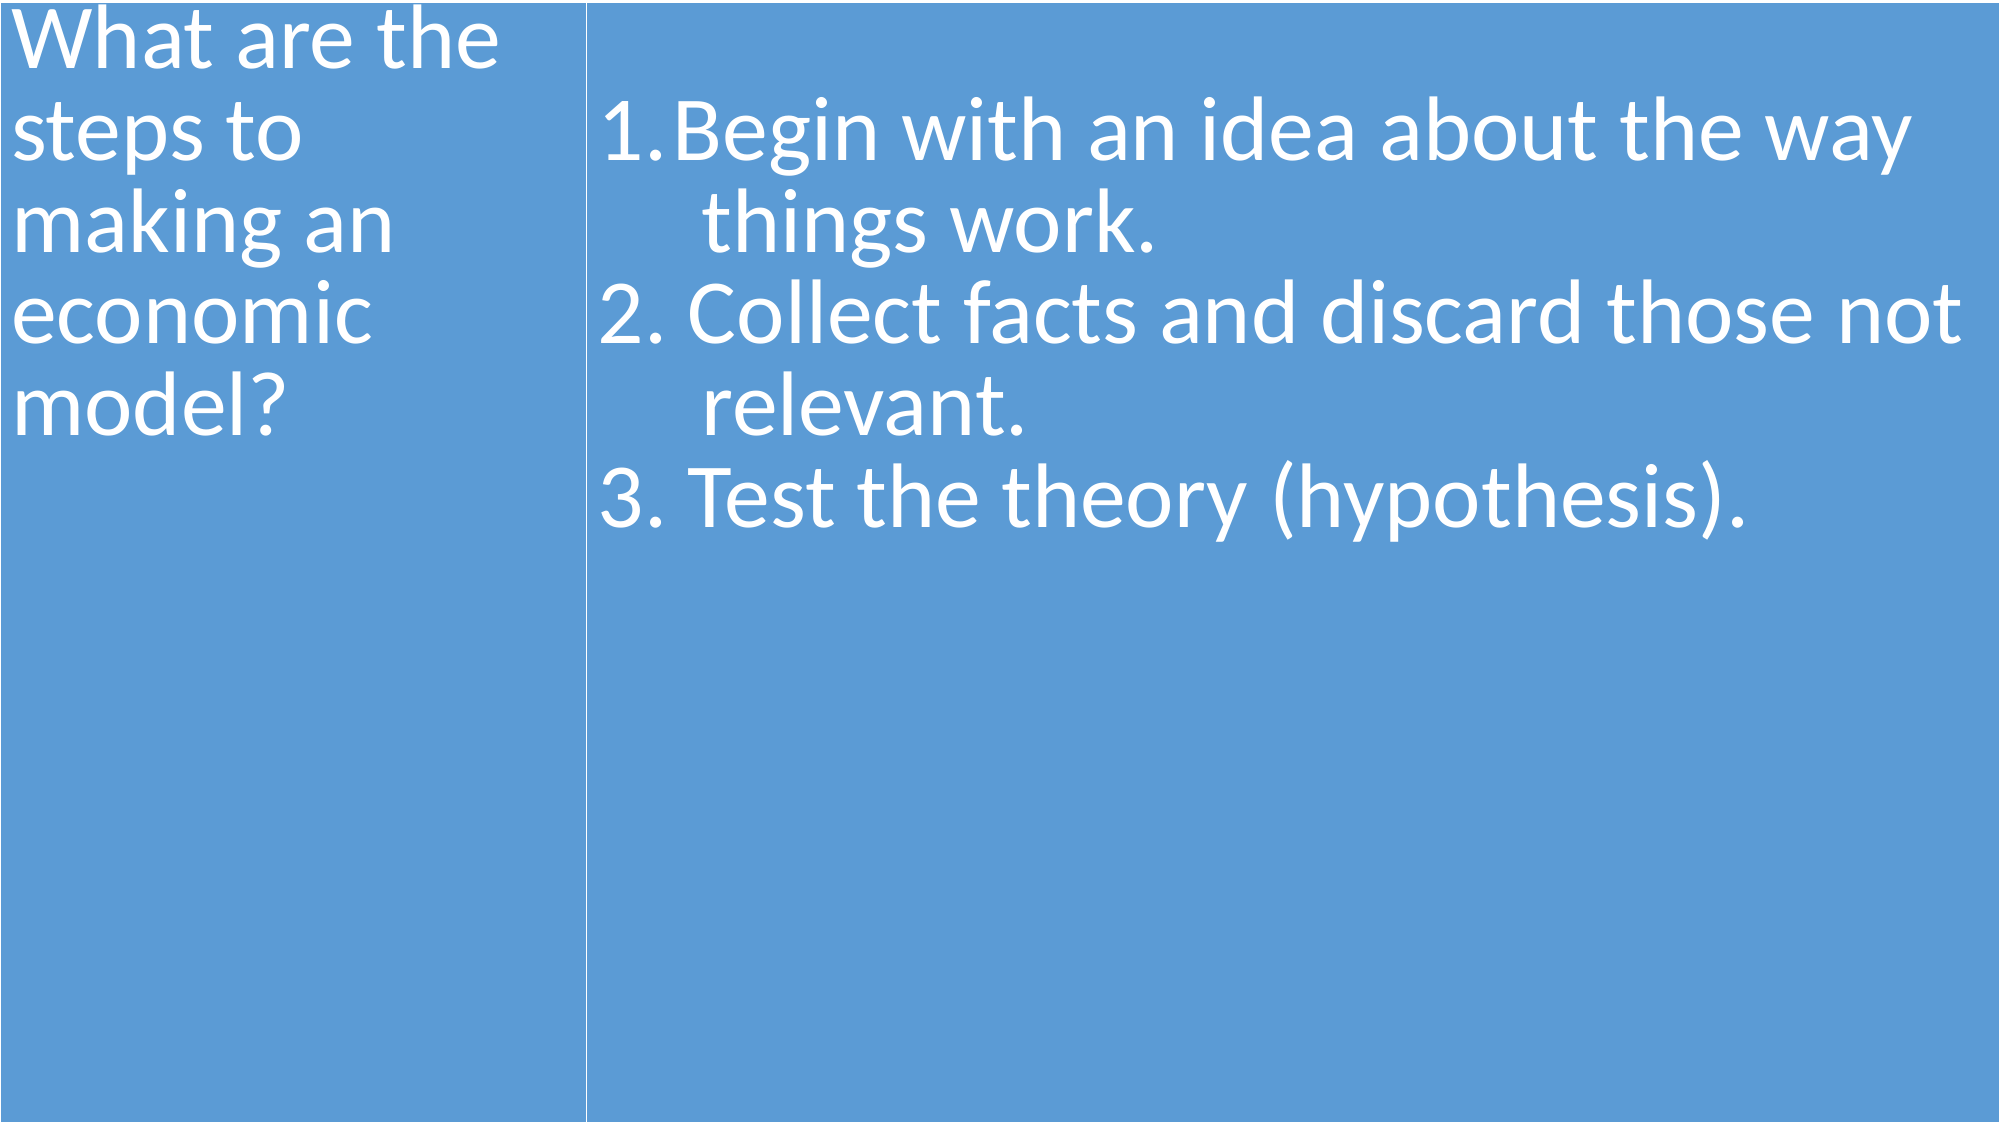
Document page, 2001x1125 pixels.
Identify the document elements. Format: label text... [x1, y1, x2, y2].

table_header What are the steps to making an economic model? [1, 3, 586, 1122]
table_header Begin with an idea about the way things work. 2. Collect facts and discard those not relevant. 3. Test the theory (hypothesis). [587, 3, 1999, 1122]
